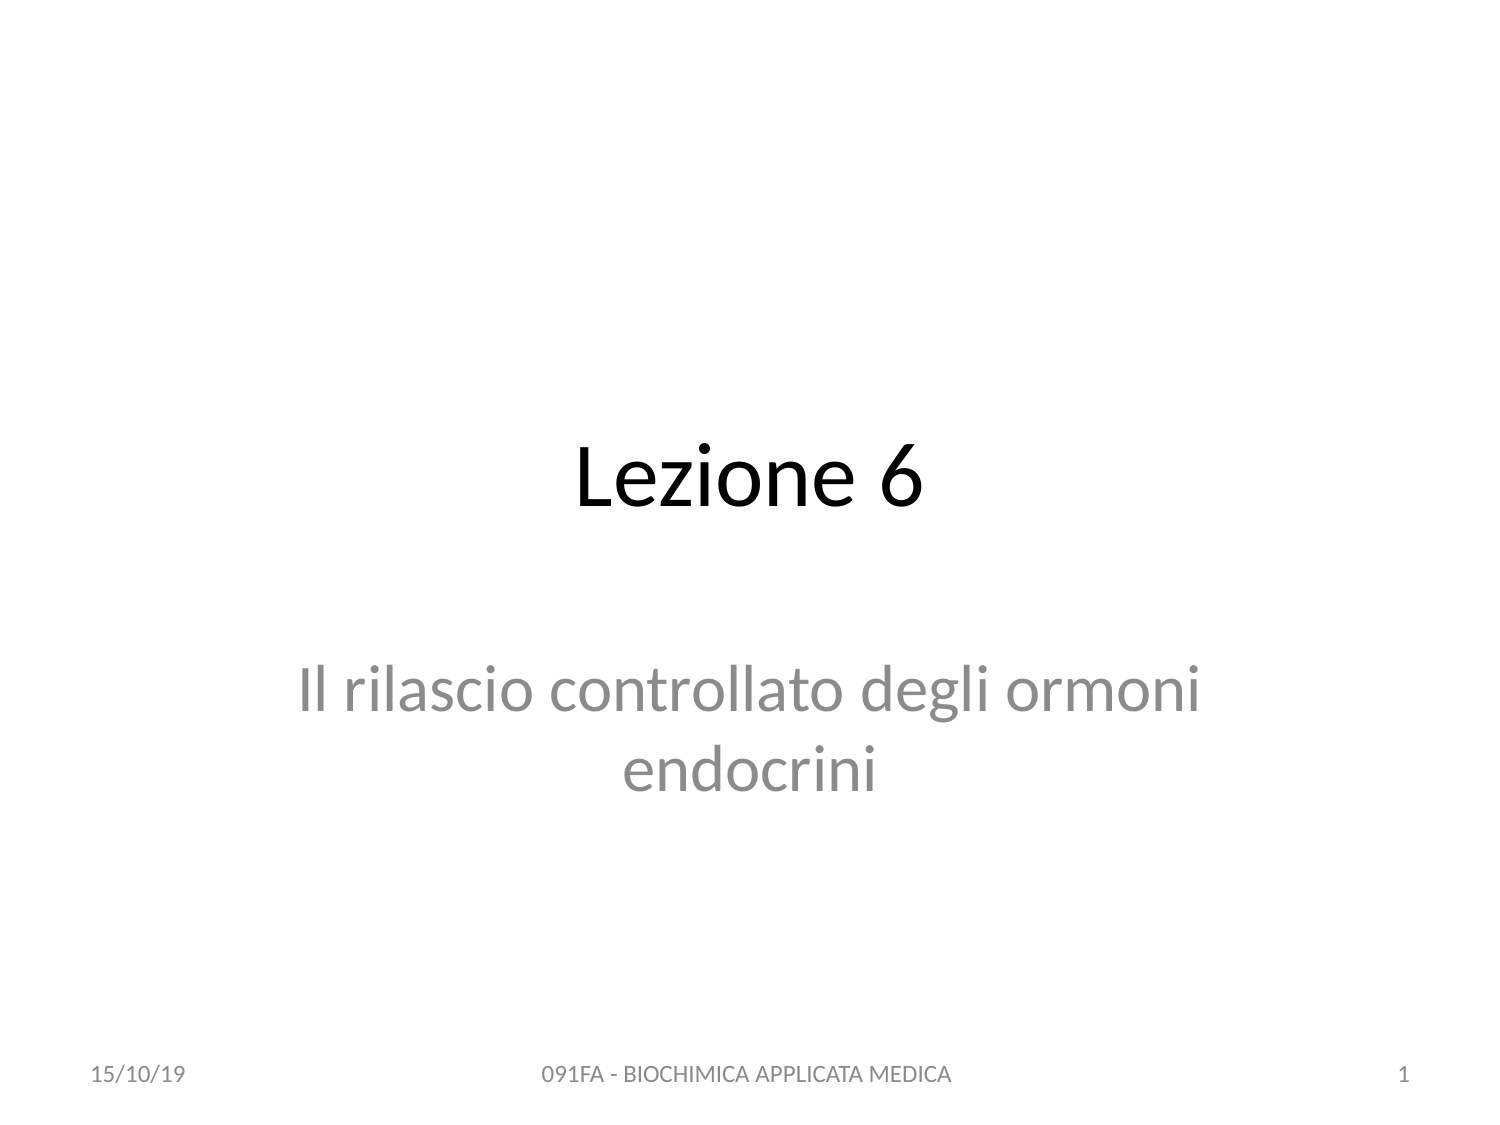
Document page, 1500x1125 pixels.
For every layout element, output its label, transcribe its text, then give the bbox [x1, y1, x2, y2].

title Lezione 6 [112, 349, 1388, 591]
footer 091FA - BIOCHIMICA APPLICATA MEDICA [512, 1042, 988, 1103]
subtitle Il rilascio controllato degli ormoni endocrini [225, 637, 1275, 925]
slide_number 1 [1074, 1042, 1425, 1103]
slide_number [75, 1042, 425, 1103]
